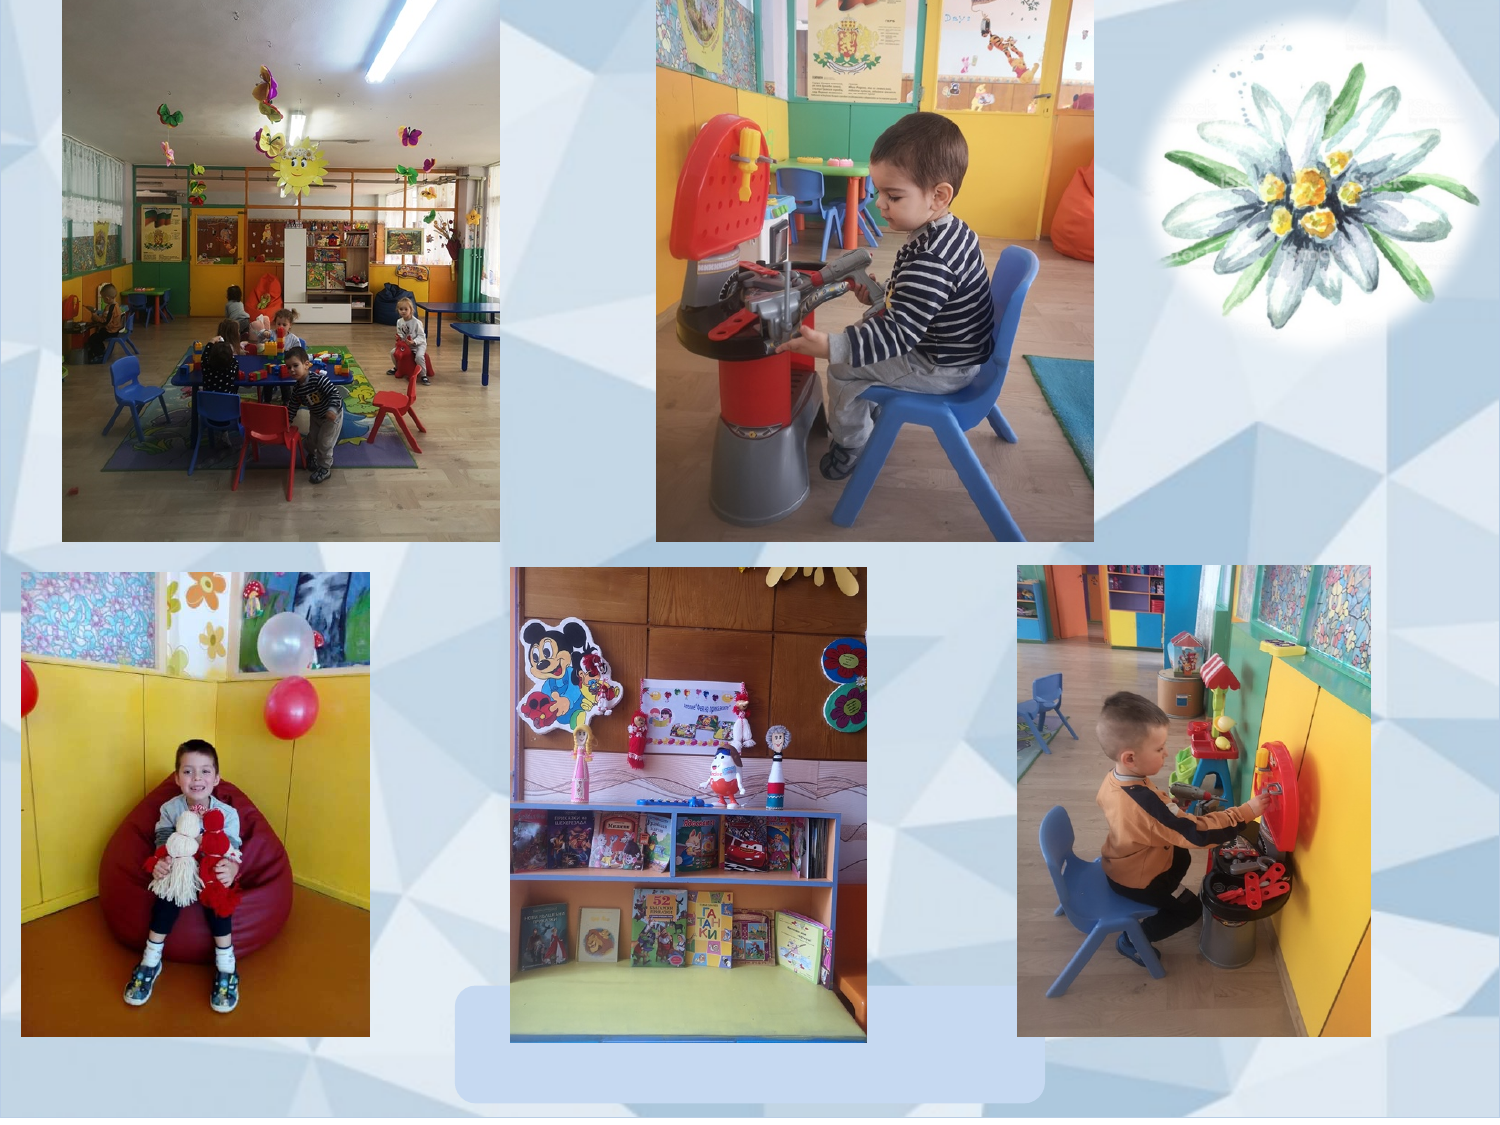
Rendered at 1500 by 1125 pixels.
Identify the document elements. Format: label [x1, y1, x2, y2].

picture [655, 0, 1094, 542]
picture [1124, 0, 1500, 368]
list [0, 0, 1500, 1119]
picture [21, 572, 370, 1037]
picture [1017, 565, 1372, 1037]
picture [61, 0, 500, 542]
picture [509, 567, 867, 1043]
